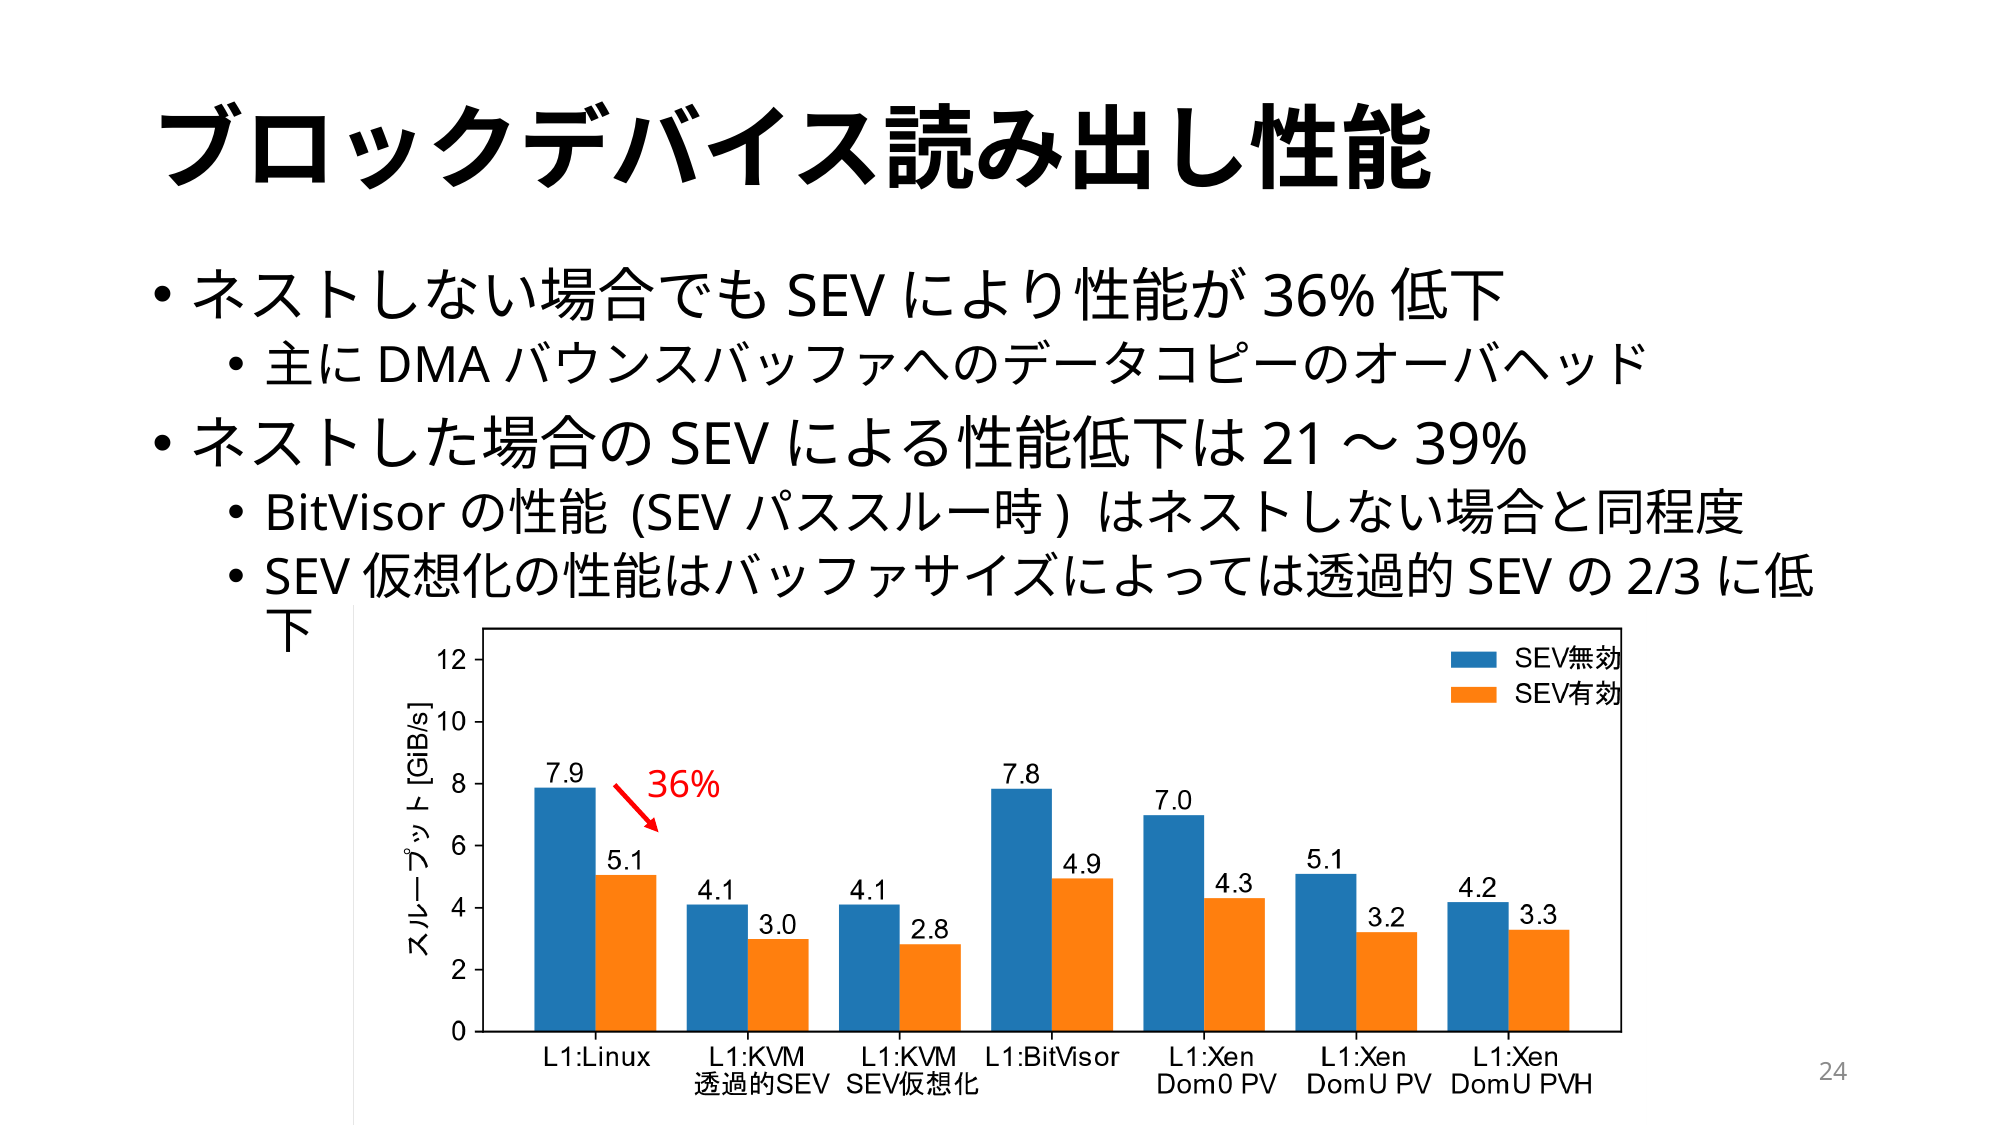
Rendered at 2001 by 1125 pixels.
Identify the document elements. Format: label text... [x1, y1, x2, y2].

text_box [614, 784, 659, 833]
title ブロックデバイス読み出し性能 [137, 59, 1863, 245]
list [352, 605, 1648, 1125]
text_box ネストしない場合でもSEVにより性能が36%低下 主にDMAバウンスバッファへのデータコピーのオーバヘッド ネストした場合のSEVによる性能低下は21〜39% BitVisorの性能 (SEVパススルー時) はネストしない場合と同程度 SEV仮想化の性能はバッファサイズによっては透過的SEVの2/3に低下 [137, 258, 1863, 1014]
slide_number 24 [1648, 1042, 1863, 1103]
